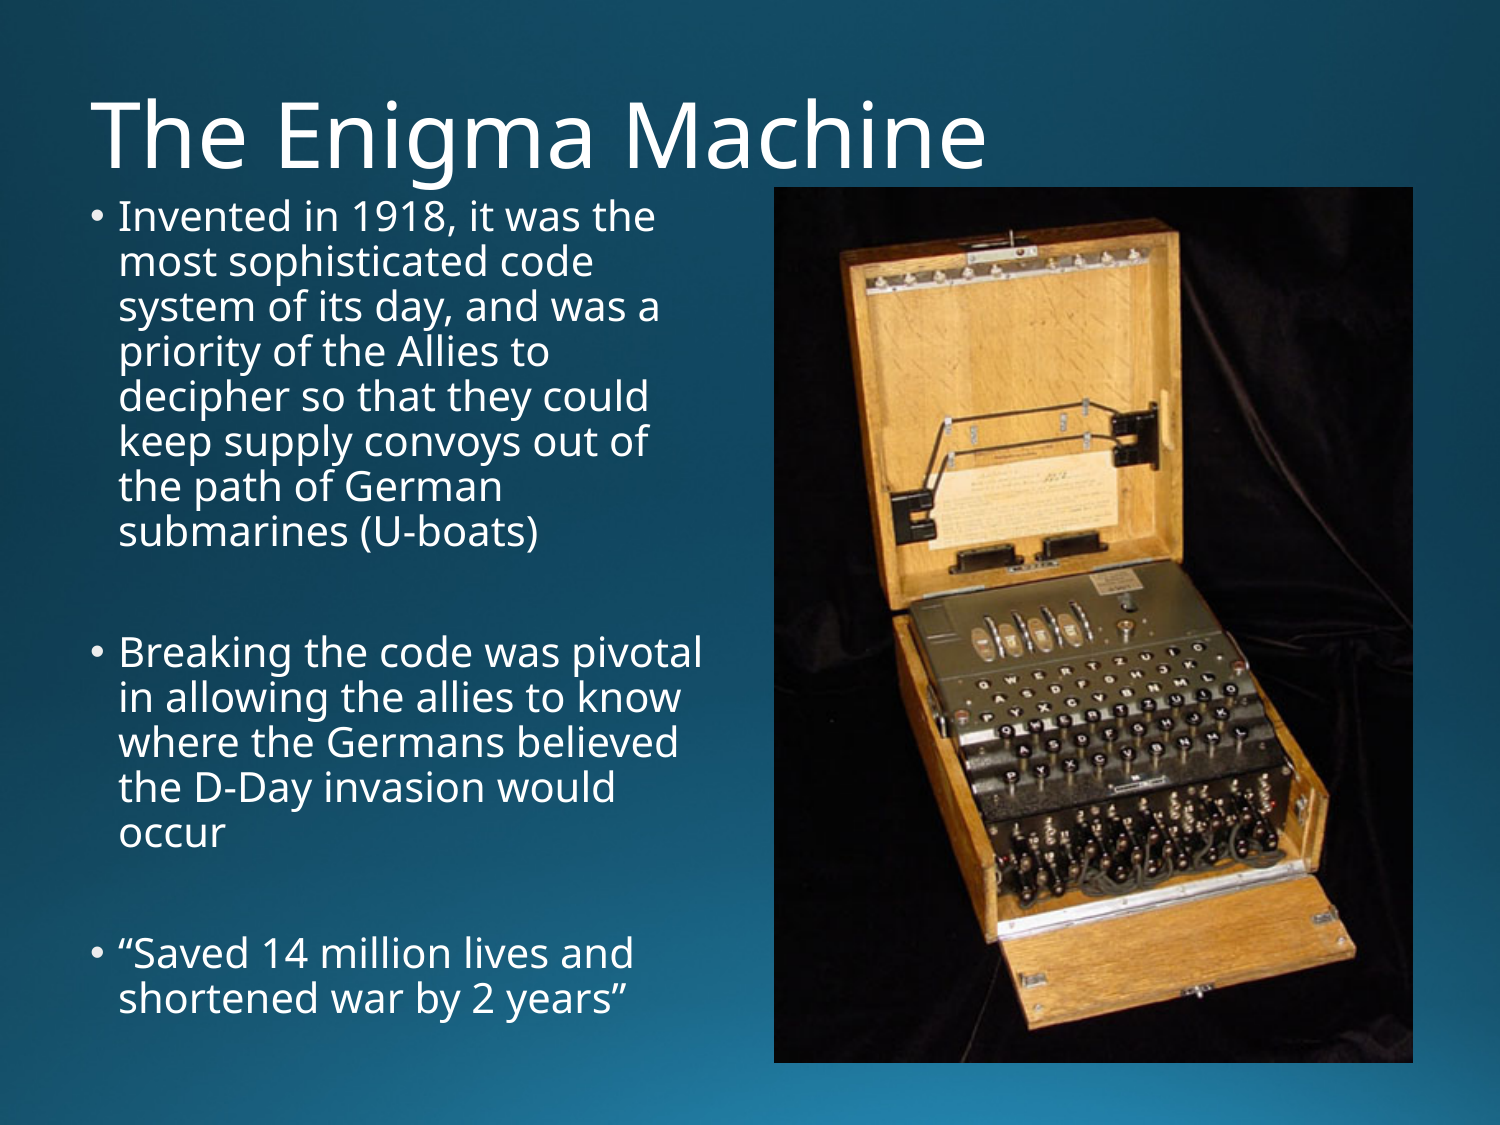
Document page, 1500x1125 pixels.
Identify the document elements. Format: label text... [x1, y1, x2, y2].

picture [0, 0, 1500, 1125]
list Invented in 1918, it was the most sophisticated code system of its day, and was a priority of the Allies to decipher so that they could keep supply convoys out of the path of German submarines (U-boats) Breaking the code was pivotal in allowing the allies to know where the Germans believed the D-Day invasion would occur “Saved 14 million lives and shortened war by 2 years” [75, 187, 737, 1106]
title The Enigma Machine [75, 45, 1425, 233]
